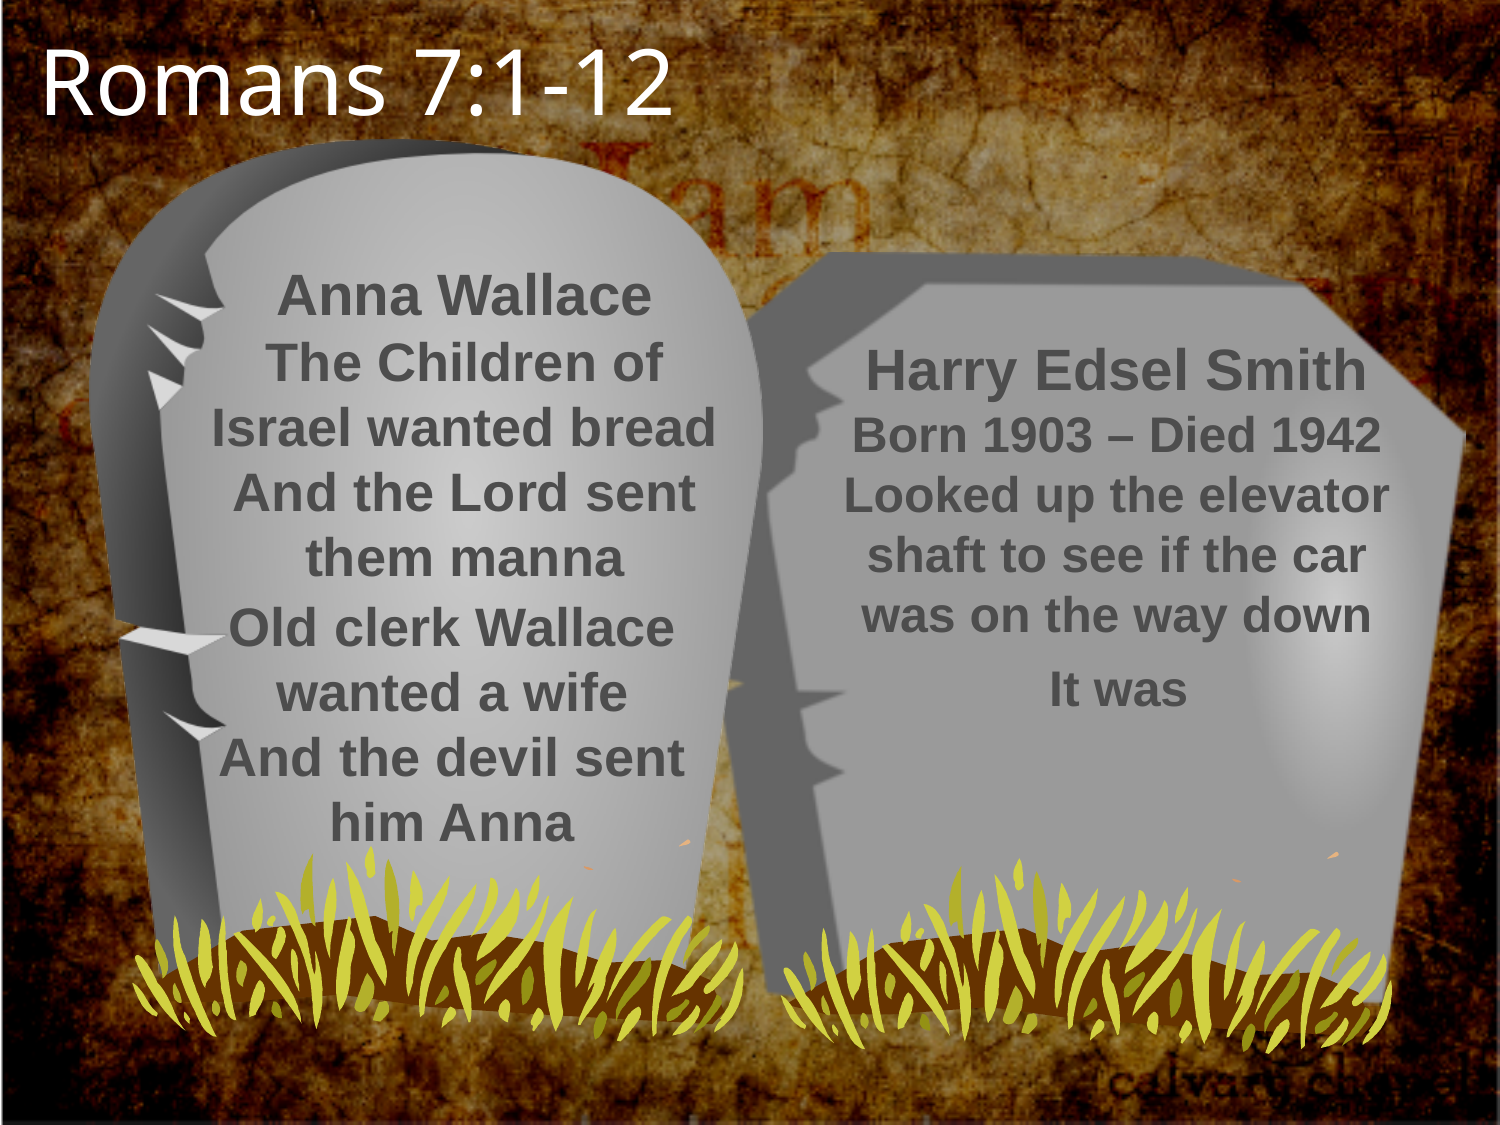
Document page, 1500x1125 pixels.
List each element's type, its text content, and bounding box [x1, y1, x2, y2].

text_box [75, 139, 817, 1065]
text_box Romans 7:1-12 [58, 3, 1055, 156]
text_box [696, 251, 1466, 1077]
picture [0, 0, 1500, 1125]
